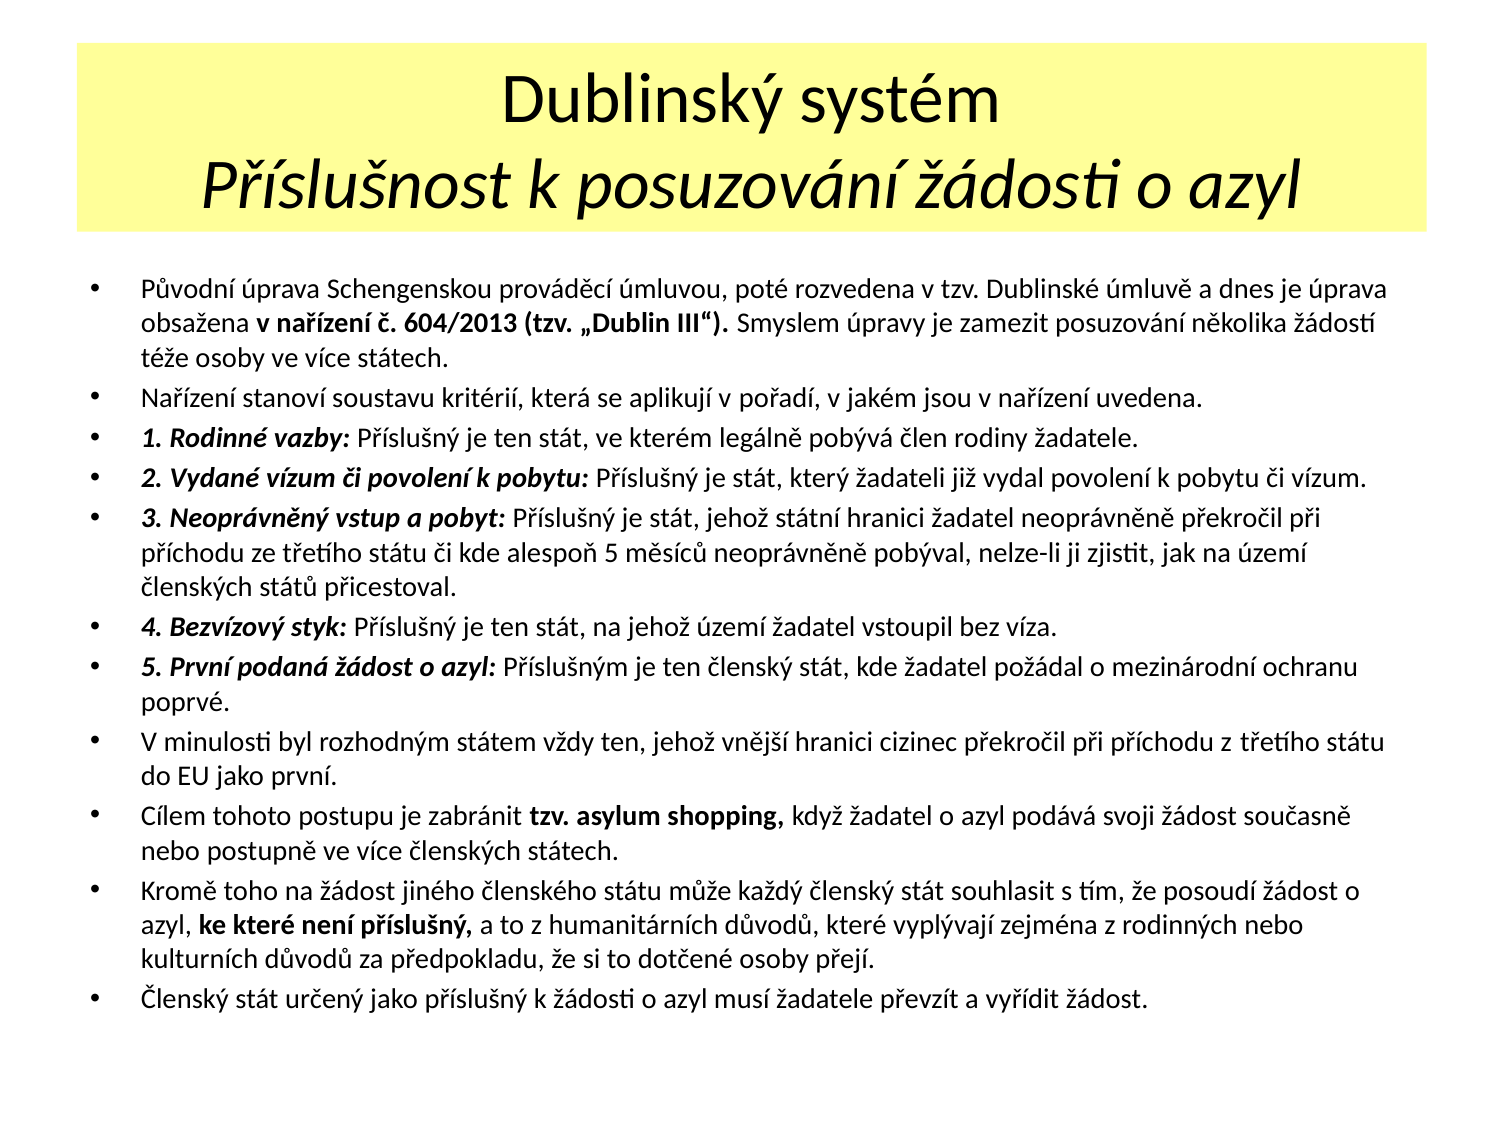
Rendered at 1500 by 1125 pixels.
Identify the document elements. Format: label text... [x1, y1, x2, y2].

list Původní úprava Schengenskou prováděcí úmluvou, poté rozvedena v tzv. Dublinské úmluvě a dnes je úprava obsažena v nařízení č. 604/2013 (tzv. „Dublin III“). Smyslem úpravy je zamezit posuzování několika žádostí téže osoby ve více státech. Nařízení stanoví soustavu kritérií, která se aplikují v pořadí, v jakém jsou v nařízení uvedena. 1. Rodinné vazby: Příslušný je ten stát, ve kterém legálně pobývá člen rodiny žadatele. 2. Vydané vízum či povolení k pobytu: Příslušný je stát, který žadateli již vydal povolení k pobytu či vízum. 3. Neoprávněný vstup a pobyt: Příslušný je stát, jehož státní hranici žadatel neoprávněně překročil při příchodu ze třetího státu či kde alespoň 5 měsíců neoprávněně pobýval, nelze-li ji zjistit, jak na území členských států přicestoval. 4. Bezvízový styk: Příslušný je ten stát, na jehož území žadatel vstoupil bez víza. 5. První podaná žádost o azyl: Příslušným je ten členský stát, kde žadatel požádal o mezinárodní ochranu poprvé. V minulosti byl rozhodným státem vždy ten, jehož vnější hranici cizinec překročil při příchodu z třetího státu do EU jako první. Cílem tohoto postupu je zabránit tzv. asylum shopping, když žadatel o azyl podává svoji žádost současně nebo postupně ve více členských státech. Kromě toho na žádost jiného členského státu může každý členský stát souhlasit s tím, že posoudí žádost o azyl, ke které není příslušný, a to z humanitárních důvodů, které vyplývají zejména z rodinných nebo kulturních důvodů za předpokladu, že si to dotčené osoby přejí. Členský stát určený jako příslušný k žádosti o azyl musí žadatele převzít a vyřídit žádost. [75, 262, 1425, 1035]
title Dublinský systém Příslušnost k posuzování žádosti o azyl [76, 42, 1427, 232]
